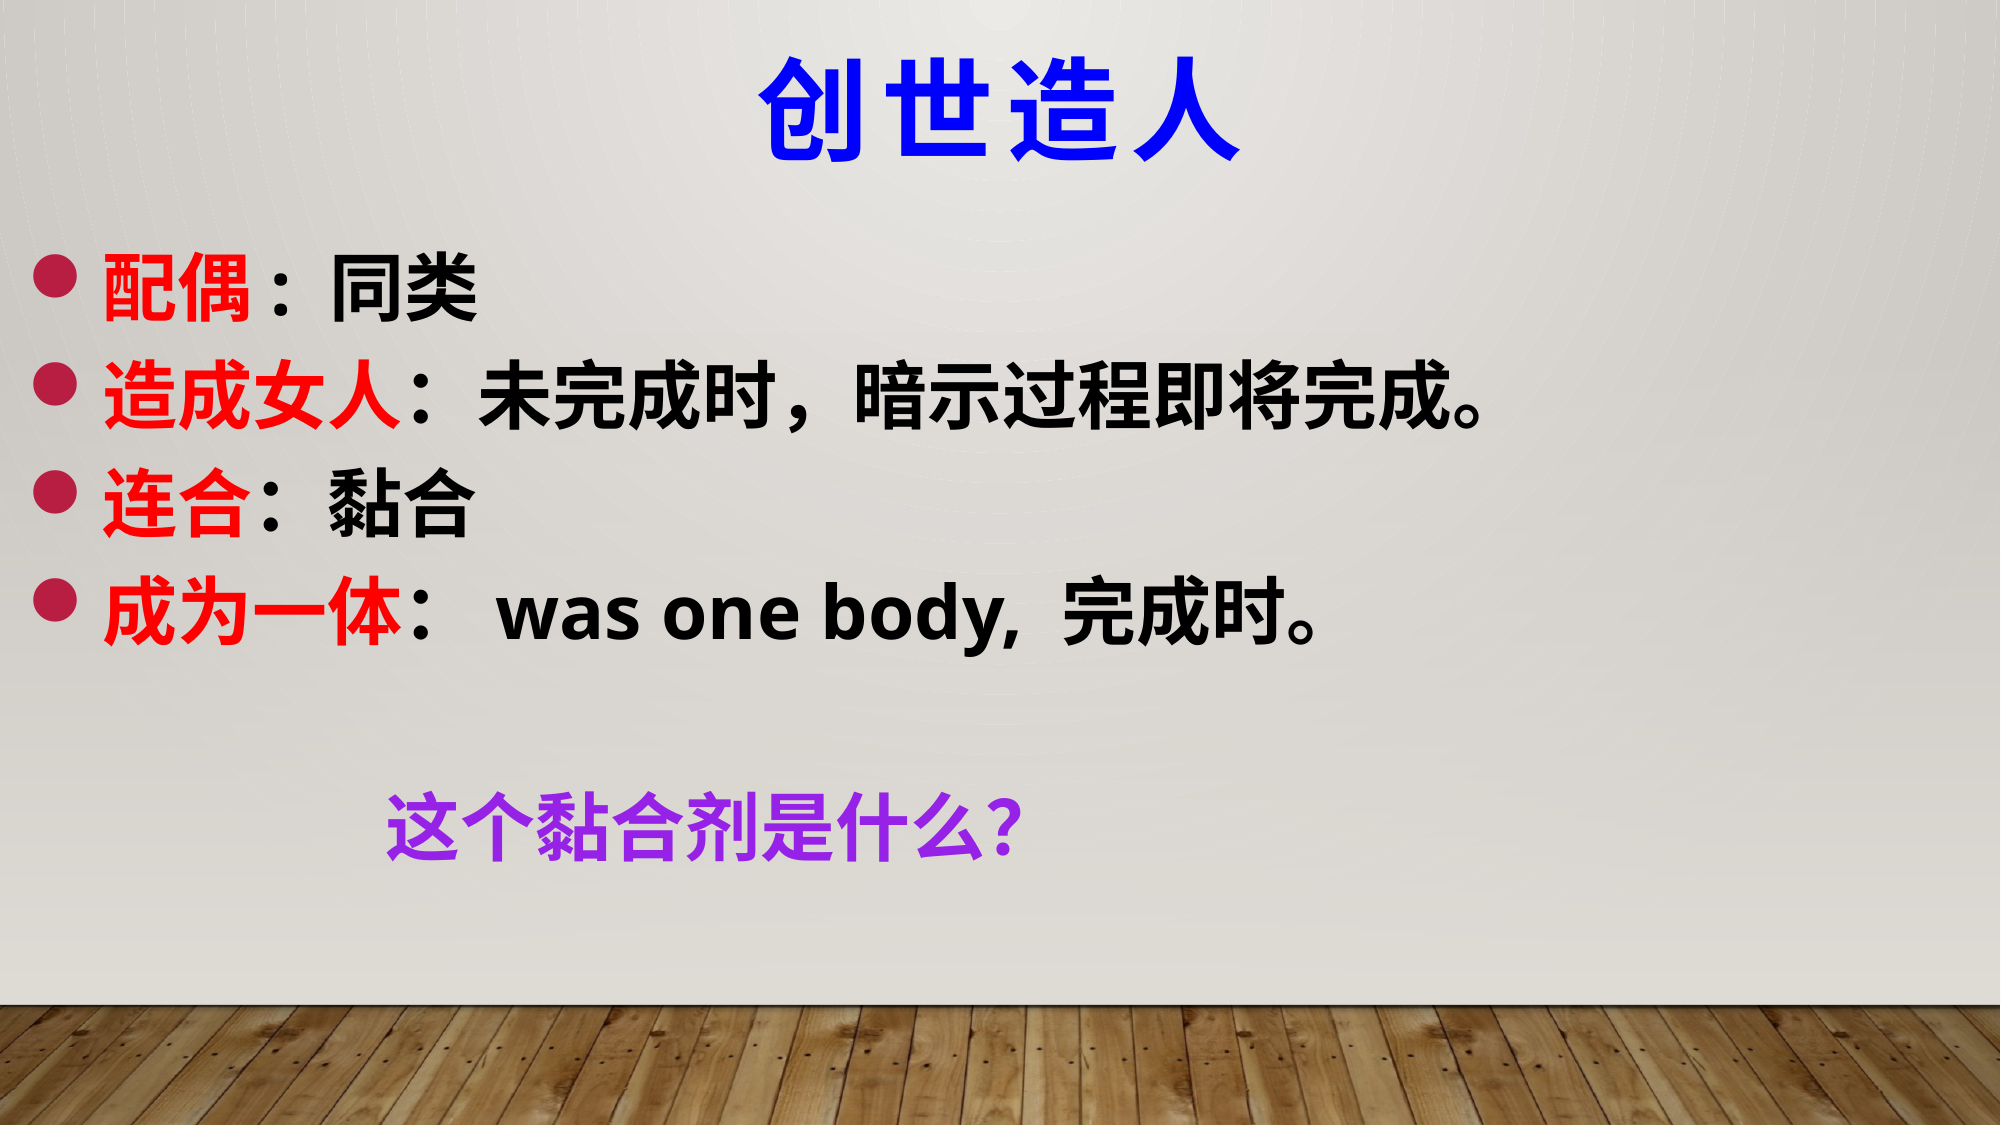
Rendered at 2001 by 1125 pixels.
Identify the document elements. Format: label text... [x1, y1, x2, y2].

list 配偶: 同类 造成女人：未完成时，暗示过程即将完成。 连合：黏合 成为一体：was one body, 完成时。 这个黏合剂是什么？ [12, 215, 1977, 1019]
picture [0, 1005, 2000, 1125]
title 创世造人 [303, 27, 1697, 215]
